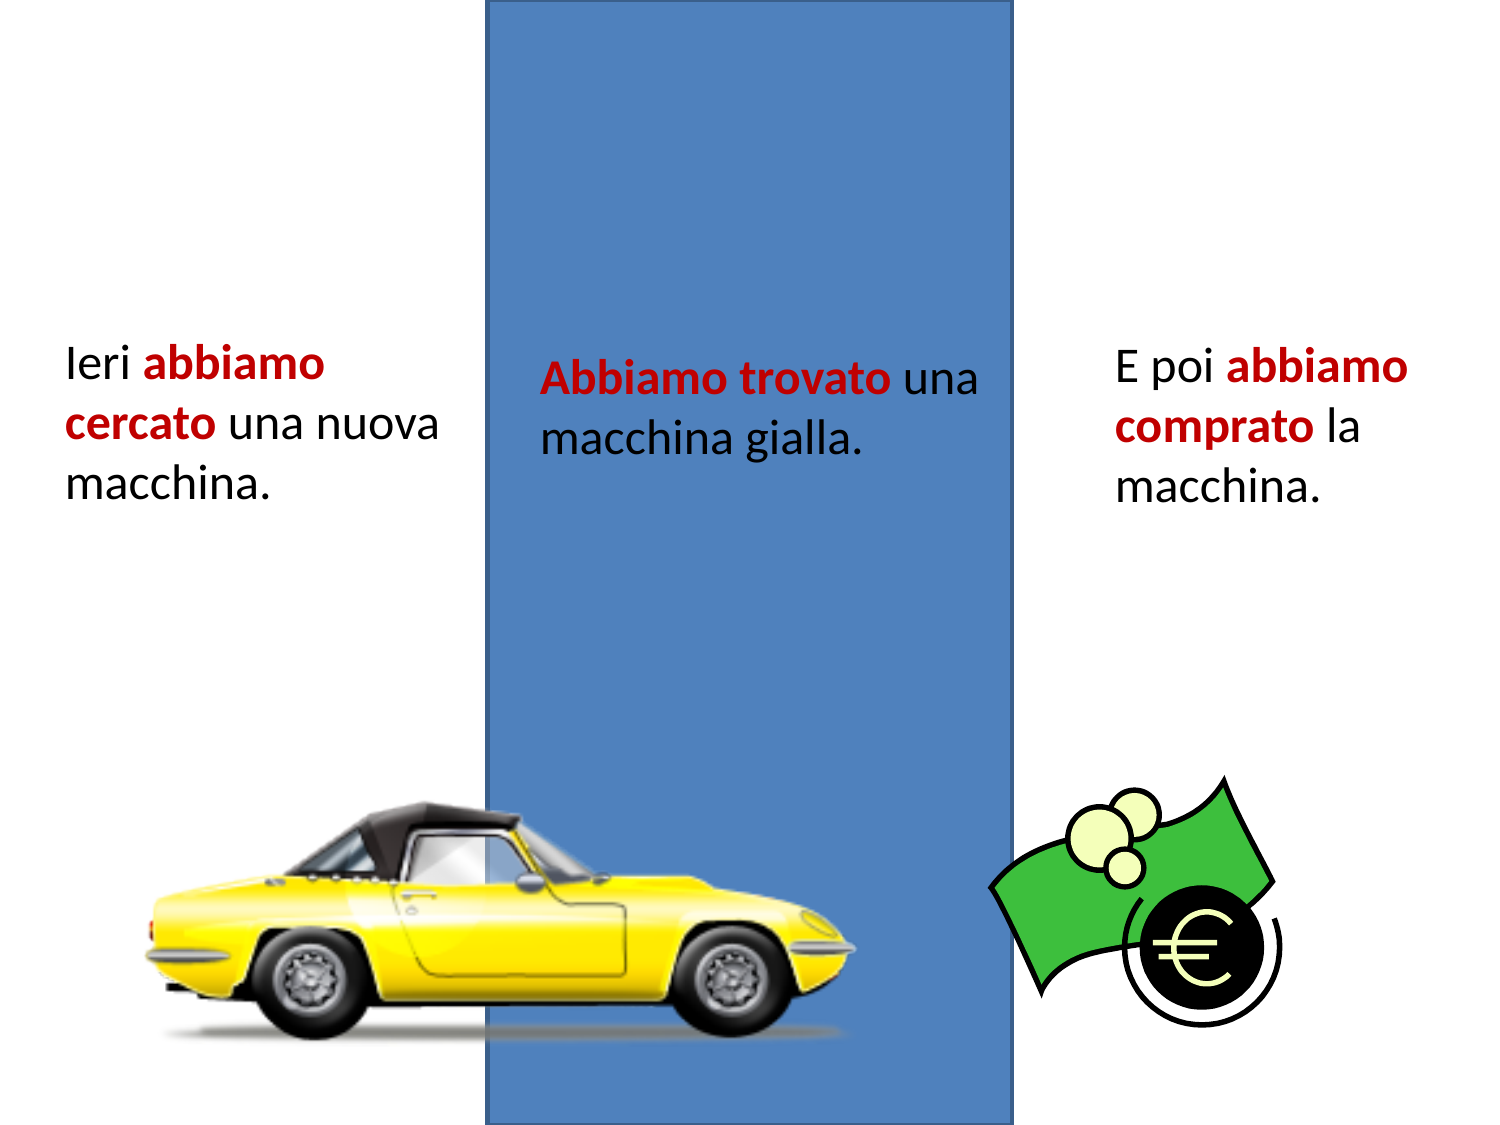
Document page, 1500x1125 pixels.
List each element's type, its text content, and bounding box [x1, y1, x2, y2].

picture [987, 774, 1283, 1028]
text_box Abbiamo trovato una macchina gialla. [525, 337, 1013, 473]
text_box [485, 0, 1014, 1125]
picture [124, 749, 876, 1125]
text_box Ieri abbiamo cercato una nuova macchina. [50, 262, 463, 518]
text_box E poi abbiamo comprato la macchina. [1099, 324, 1463, 520]
